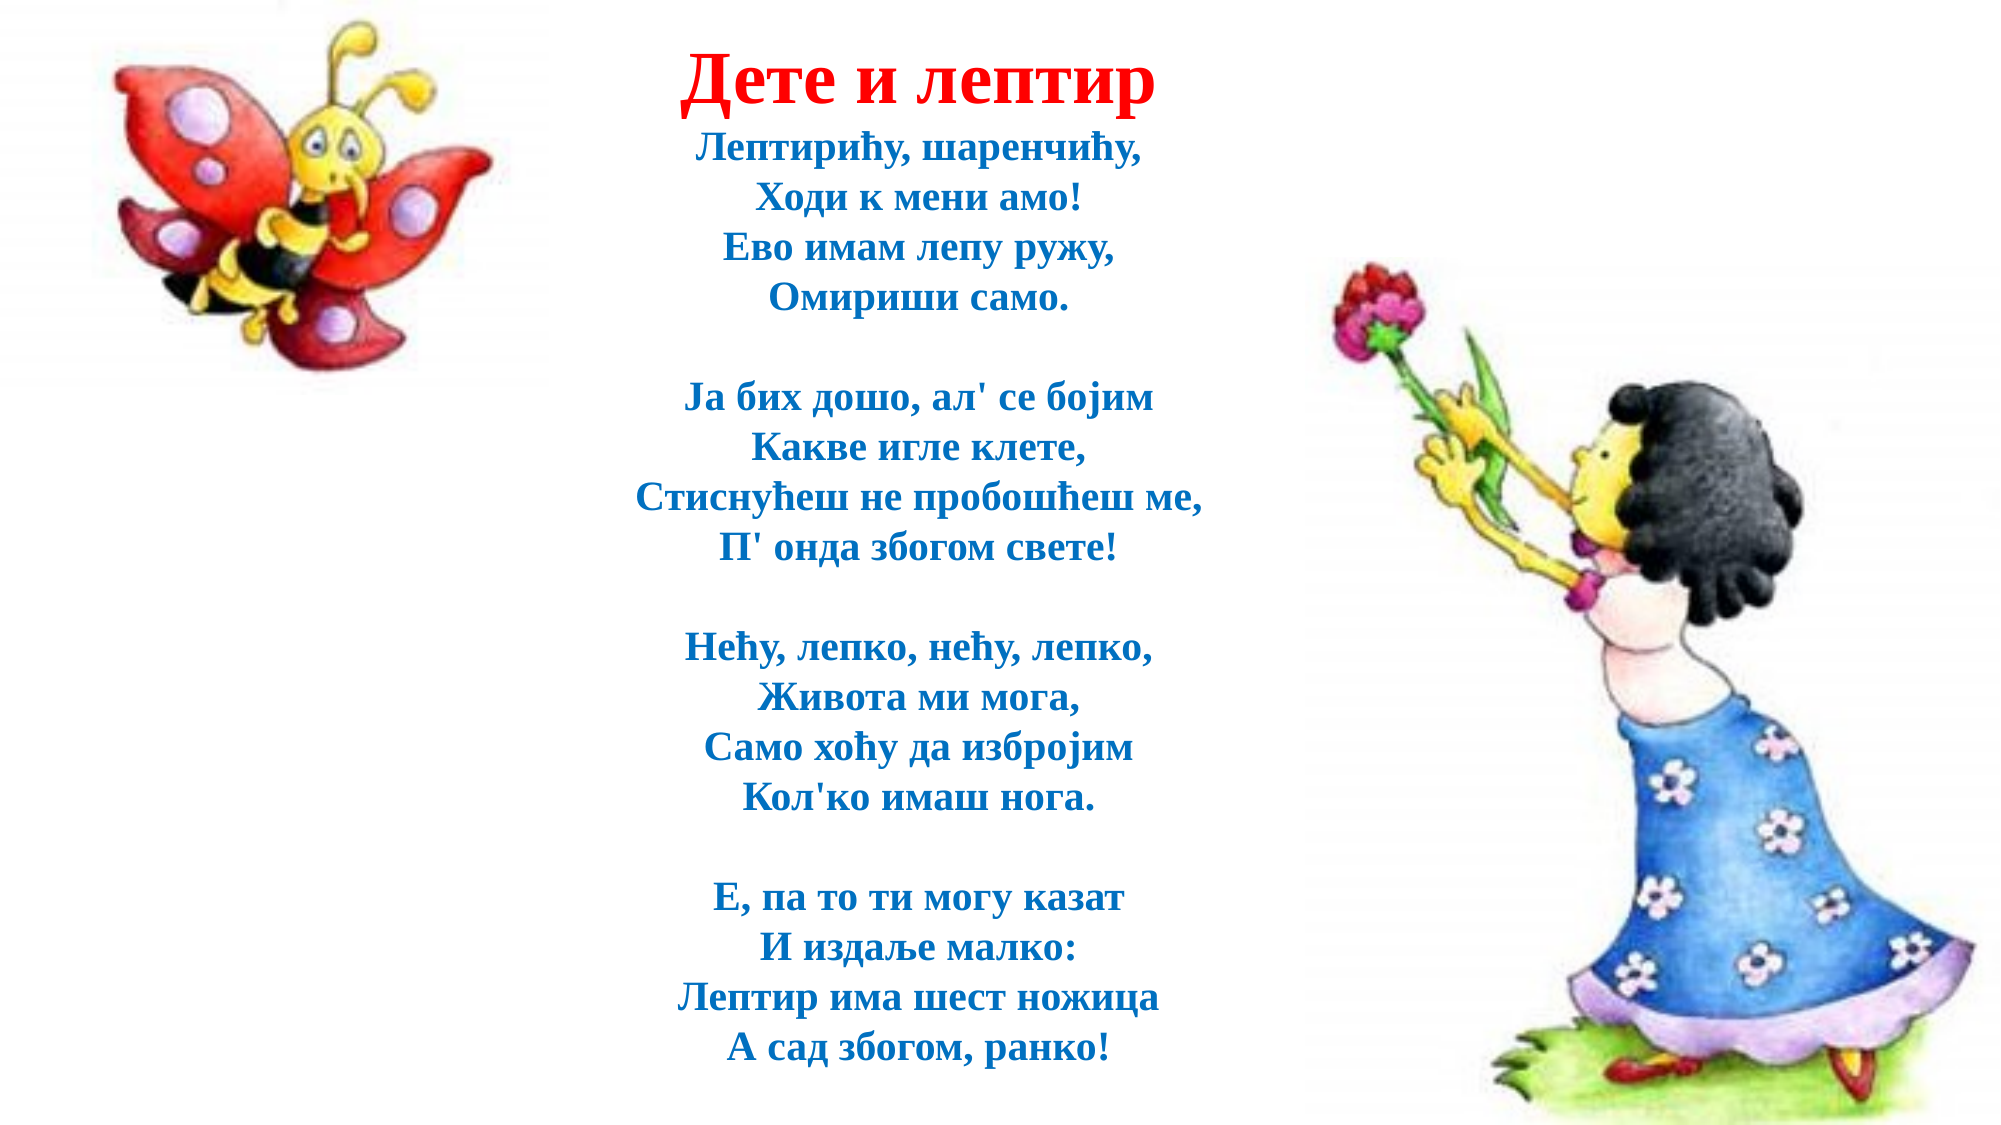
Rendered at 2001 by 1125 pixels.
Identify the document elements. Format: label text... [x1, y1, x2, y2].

picture [0, 0, 549, 395]
text_box Дете и лептир Лептирићу, шаренчићу, Ходи к мени амо! Ево имам лепу ружу, Омириши само. Ја бих дошо, ал' се бојим Какве игле клете, Стиснућеш не пробошћеш ме, П' онда збогом свете! Нећу, лепко, нећу, лепко, Живота ми мога, Само хоћу да избројим Кол'ко имаш нога. Е, па то ти могу казат И издаље малко: Лептир има шест ножица А сад збогом, ранко! (Јован Јовановић - Змај) [414, 21, 1424, 1125]
picture [1304, 257, 2000, 1125]
